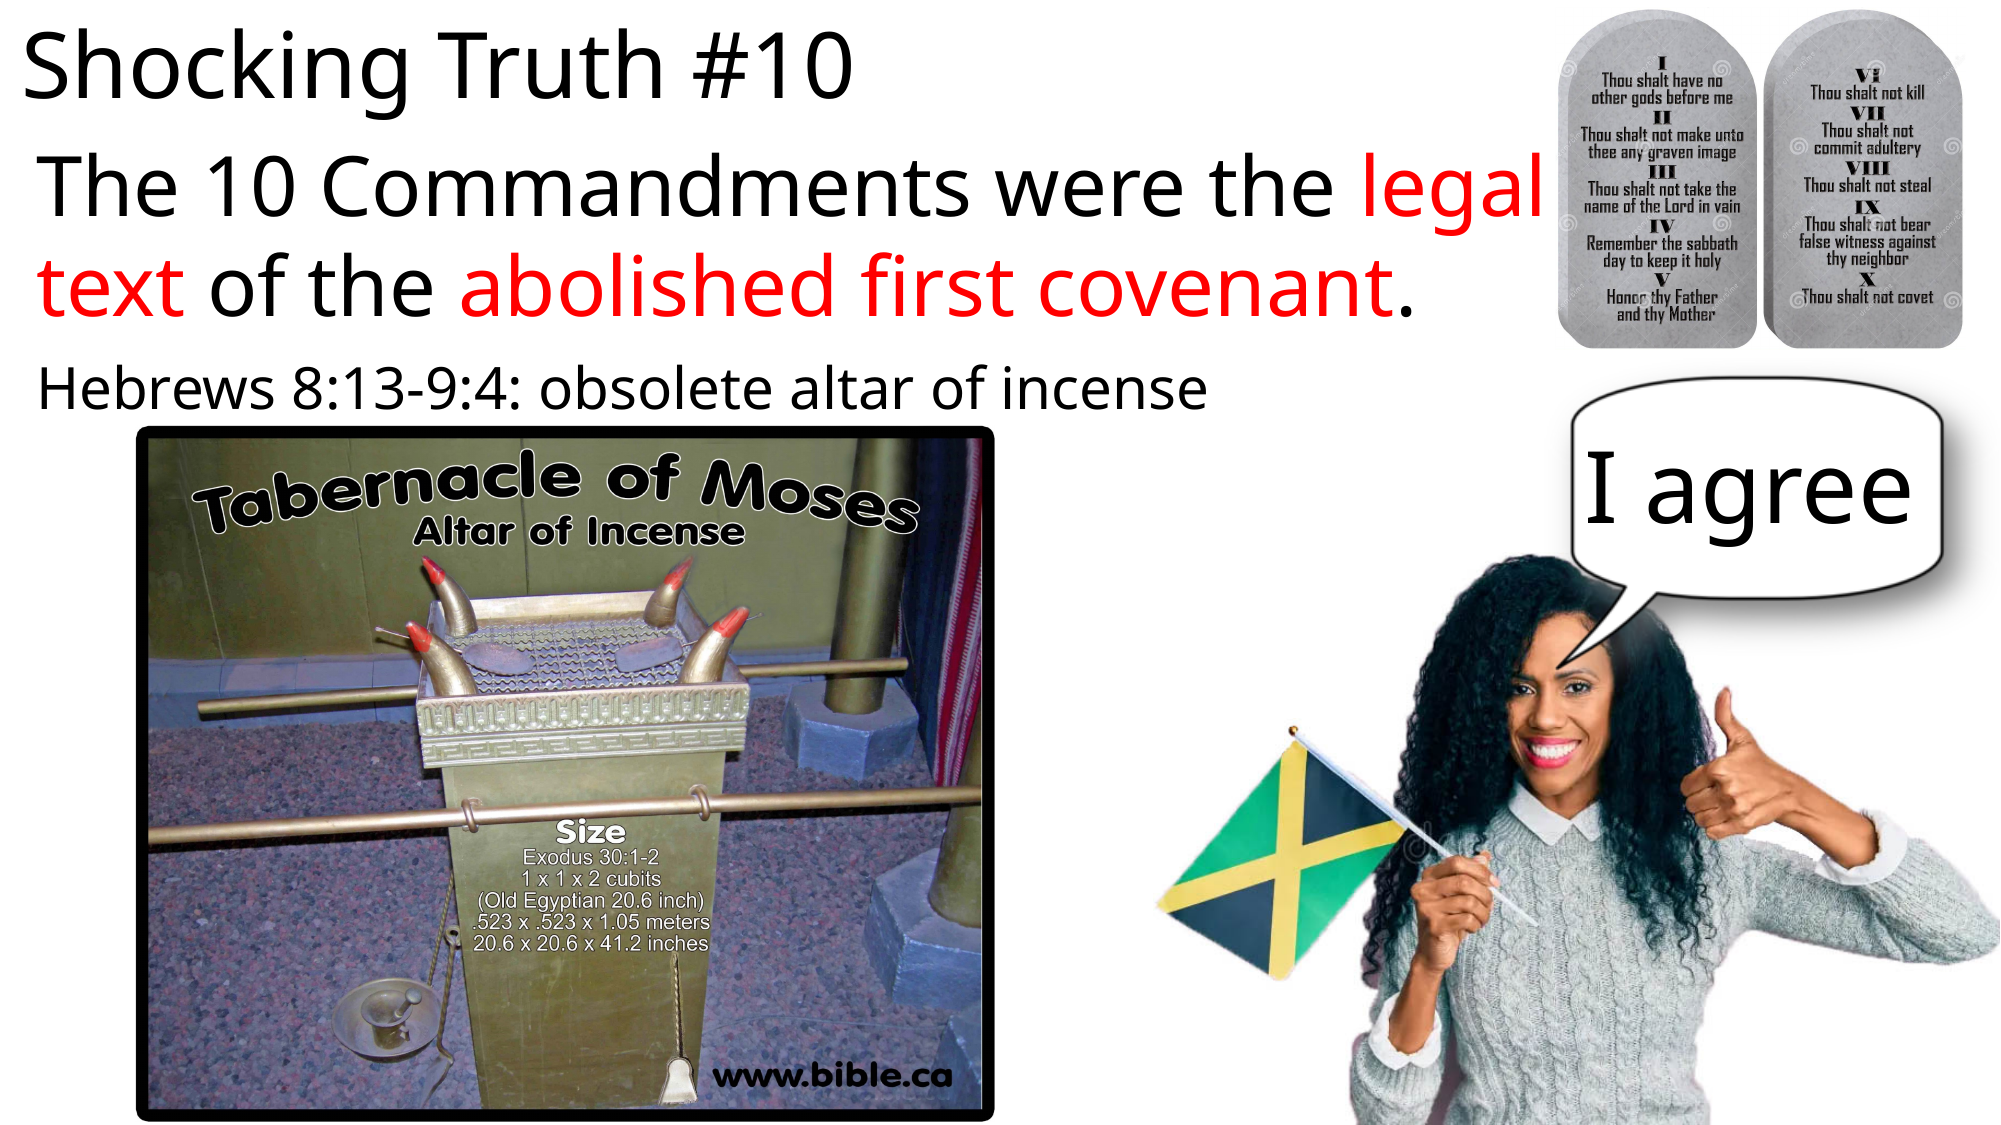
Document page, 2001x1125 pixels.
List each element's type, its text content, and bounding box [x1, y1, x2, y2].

text_box Hebrews 8:13-9:4: obsolete altar of incense [21, 343, 216, 429]
text_box Shocking Truth #10 [6, 0, 1862, 125]
picture [136, 343, 995, 1125]
picture [1153, 358, 2000, 1125]
picture [1555, 7, 1966, 350]
text_box Hebrews 8:13-9:4: obsolete altar of incense [913, 343, 1338, 429]
text_box The 10 Commandments were the legal text of the abolished first covenant. [21, 126, 1555, 341]
